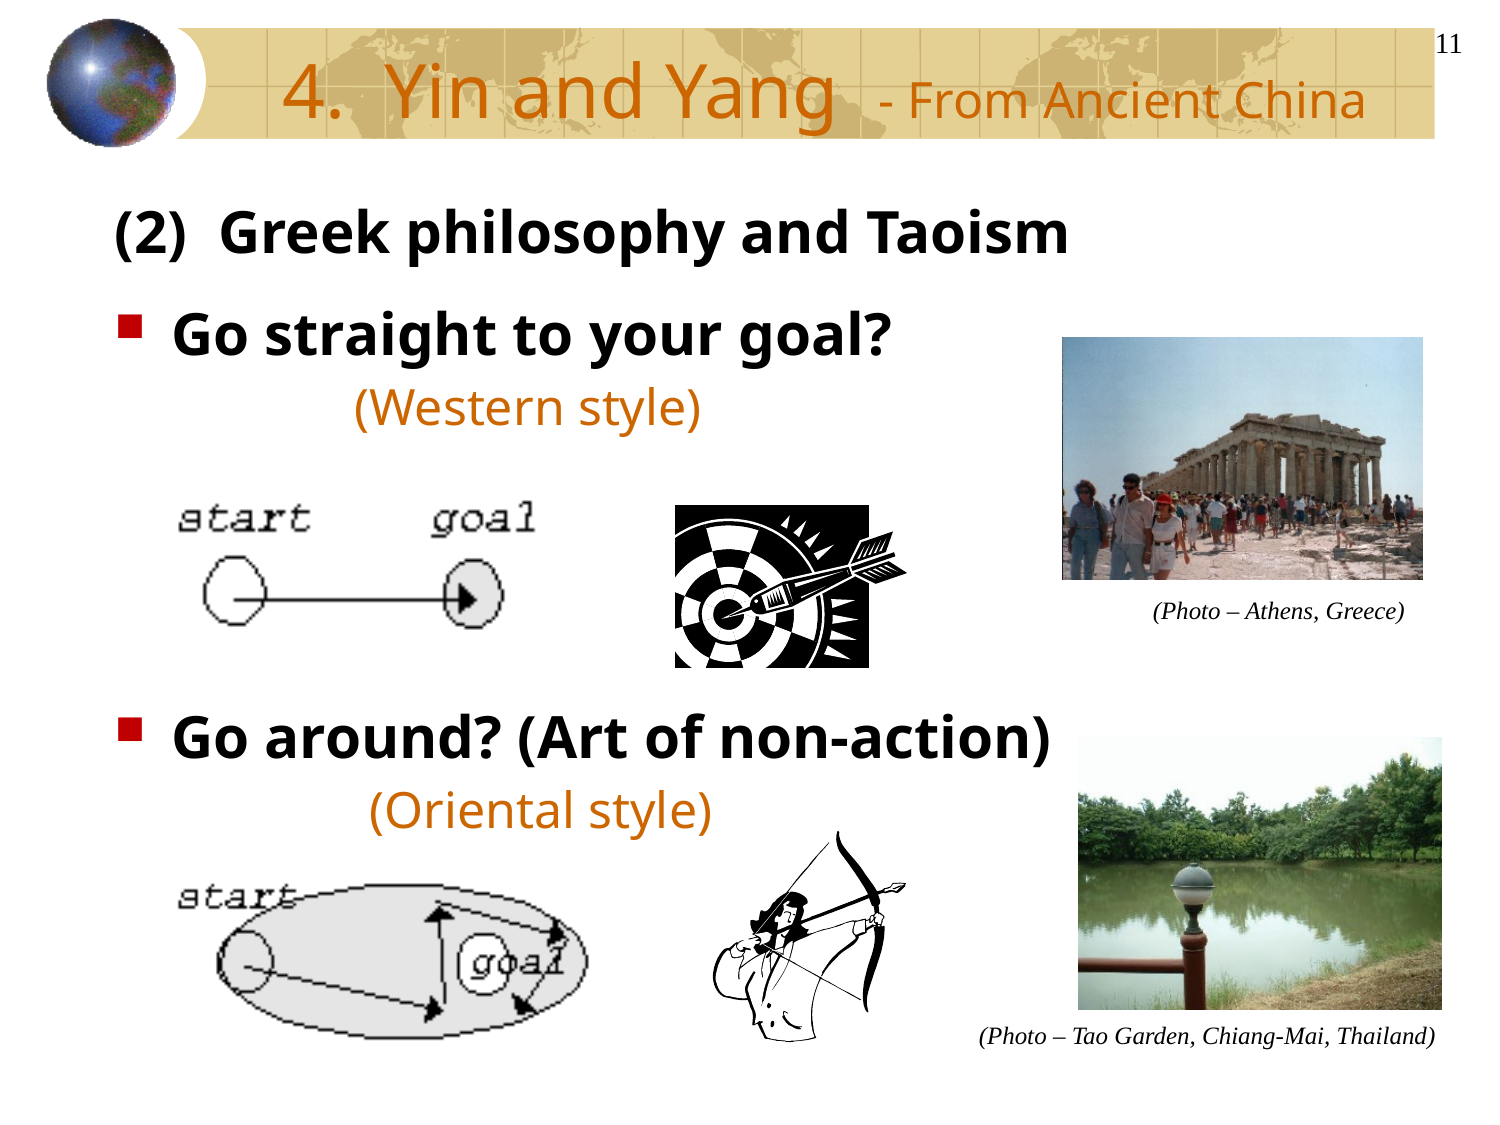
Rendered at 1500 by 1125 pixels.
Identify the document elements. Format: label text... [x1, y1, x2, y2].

text_box (Photo – Athens, Greece) [1138, 589, 1420, 633]
picture [674, 505, 913, 669]
text_box (Photo – Tao Garden, Chiang-Mai, Thailand) [964, 1012, 1451, 1058]
picture [1062, 337, 1423, 581]
picture [1078, 737, 1442, 1010]
slide_number 11 [1127, 7, 1479, 68]
title 4. Yin and Yang - From Ancient China [199, 37, 1383, 141]
picture [174, 873, 601, 1044]
list (2) Greek philosophy and Taoism Go straight to your goal? (Western style) Go around? (Art of non-action) (Oriental style) [99, 187, 1275, 888]
picture [712, 830, 907, 1044]
picture [42, 14, 190, 151]
picture [174, 493, 576, 633]
